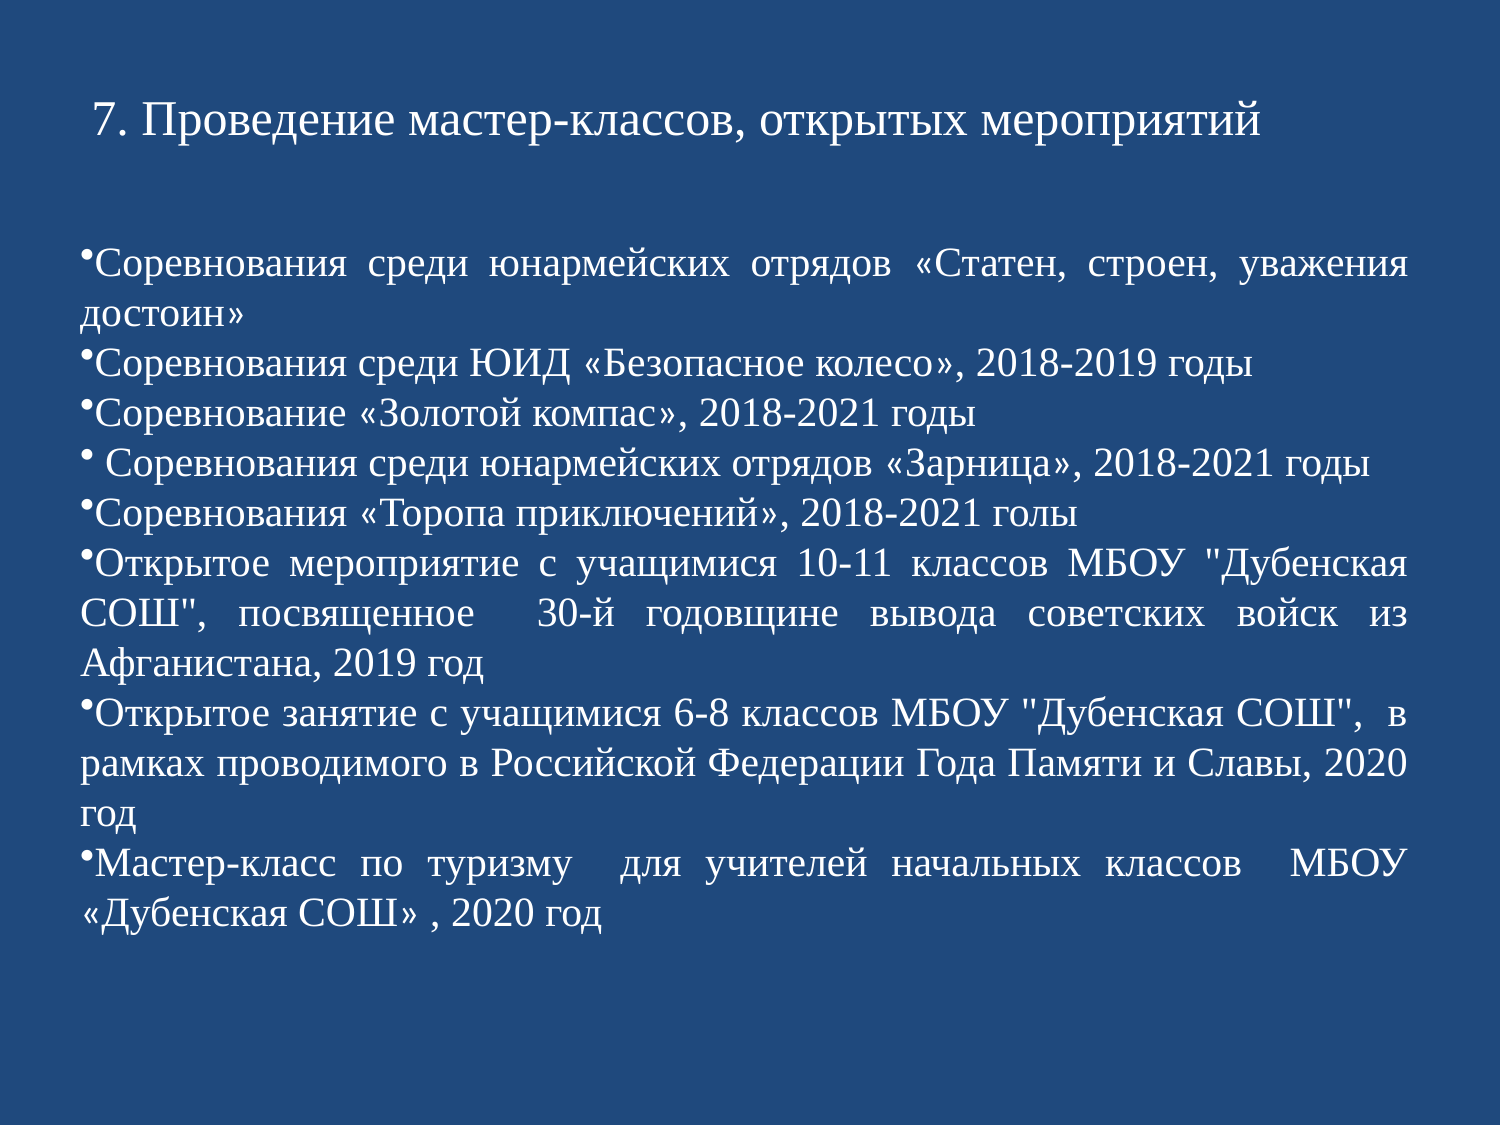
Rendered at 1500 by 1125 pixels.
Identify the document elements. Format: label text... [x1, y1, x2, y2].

text_box 7. Проведение мастер-классов, открытых мероприятий [76, 78, 1447, 153]
text_box Соревнования среди юнармейских отрядов «Статен, строен, уважения достоин» Соревнования среди ЮИД «Безопасное колесо», 2018-2019 годы Соревнование «Золотой компас», 2018-2021 годы Соревнования среди юнармейских отрядов «Зарница», 2018-2021 годы Соревнования «Торопа приключений», 2018-2021 голы Открытое мероприятие с учащимися 10-11 классов МБОУ "Дубенская СОШ", посвященное 30-й годовщине вывода советских войск из Афганистана, 2019 год Открытое занятие с учащимися 6-8 классов МБОУ "Дубенская СОШ", в рамках проводимого в Российской Федерации Года Памяти и Славы, 2020 год Мастер-класс по туризму для учителей начальных классов МБОУ «Дубенская СОШ» , 2020 год [64, 227, 1424, 943]
